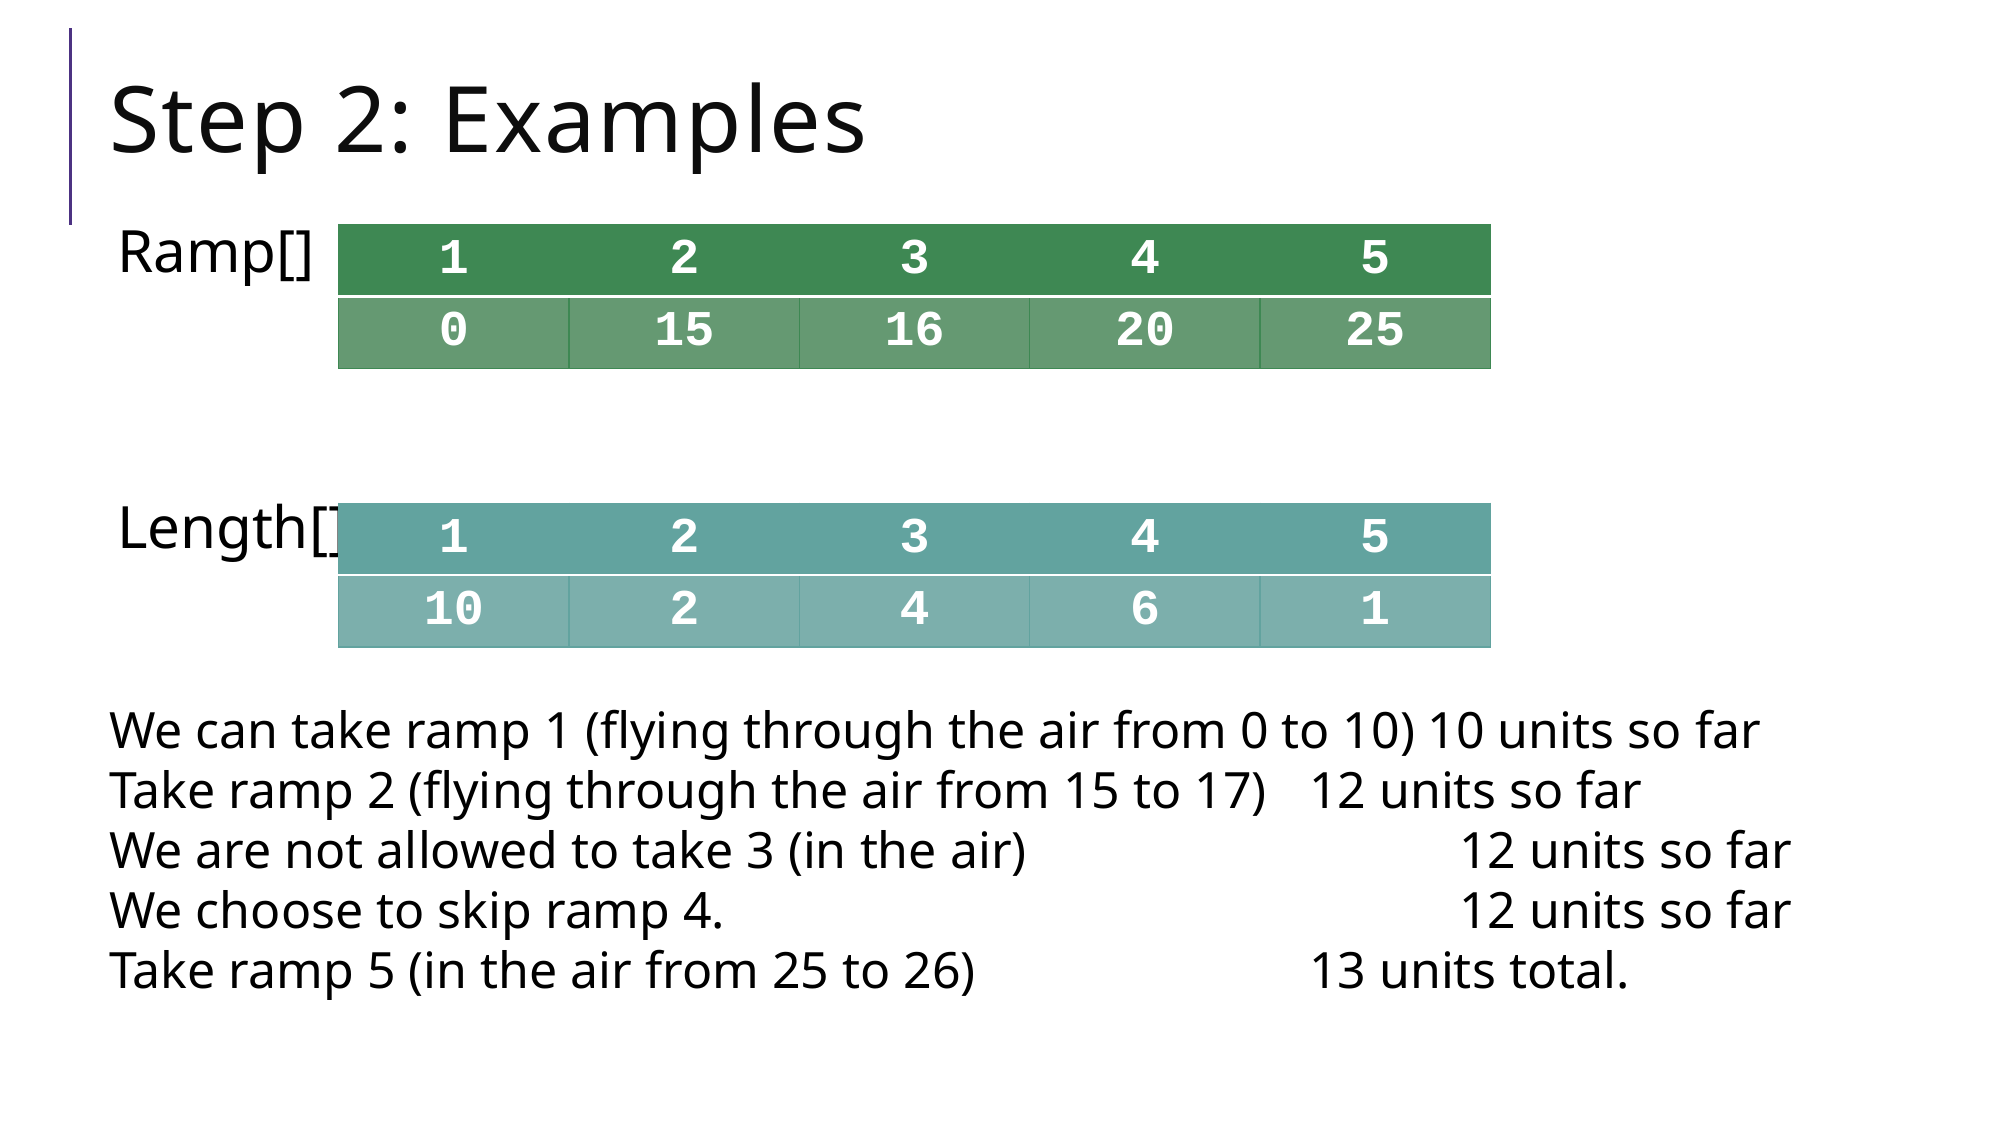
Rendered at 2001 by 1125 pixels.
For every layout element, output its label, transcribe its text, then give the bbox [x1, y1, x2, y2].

table_cell 20 [1030, 298, 1259, 368]
table_header 1 [339, 504, 568, 574]
table_cell 4 [800, 576, 1029, 646]
list Ramp[] Length[] [94, 214, 1930, 1010]
table_header 3 [800, 225, 1029, 295]
table_header 3 [800, 504, 1029, 574]
table_cell 10 [339, 576, 568, 646]
table_cell 25 [1261, 298, 1490, 368]
table_header 2 [570, 225, 799, 295]
table_cell 16 [800, 298, 1029, 368]
table_cell 2 [570, 576, 799, 646]
table_header 5 [1261, 504, 1490, 574]
table_header 4 [1030, 504, 1259, 574]
table_header 4 [1030, 225, 1259, 295]
table_cell 1 [1261, 576, 1490, 646]
table_header 1 [339, 225, 568, 295]
table_header 5 [1261, 225, 1490, 295]
table_cell 0 [339, 298, 568, 368]
table_header 2 [570, 504, 799, 574]
table_cell 6 [1030, 576, 1259, 646]
title Step 2: Examples [94, 43, 1930, 210]
table_cell 15 [570, 298, 799, 368]
text_box We can take ramp 1 (flying through the air from 0 to 10) 10 units so far Take ramp 2 (flying through the air from 15 to 17) 12 units so far We are not allowed to take 3 (in the air) 12 units so far We choose to skip ramp 4. 12 units so far Take ramp 5 (in the air from 25 to 26) 13 units total. [94, 691, 1906, 1007]
